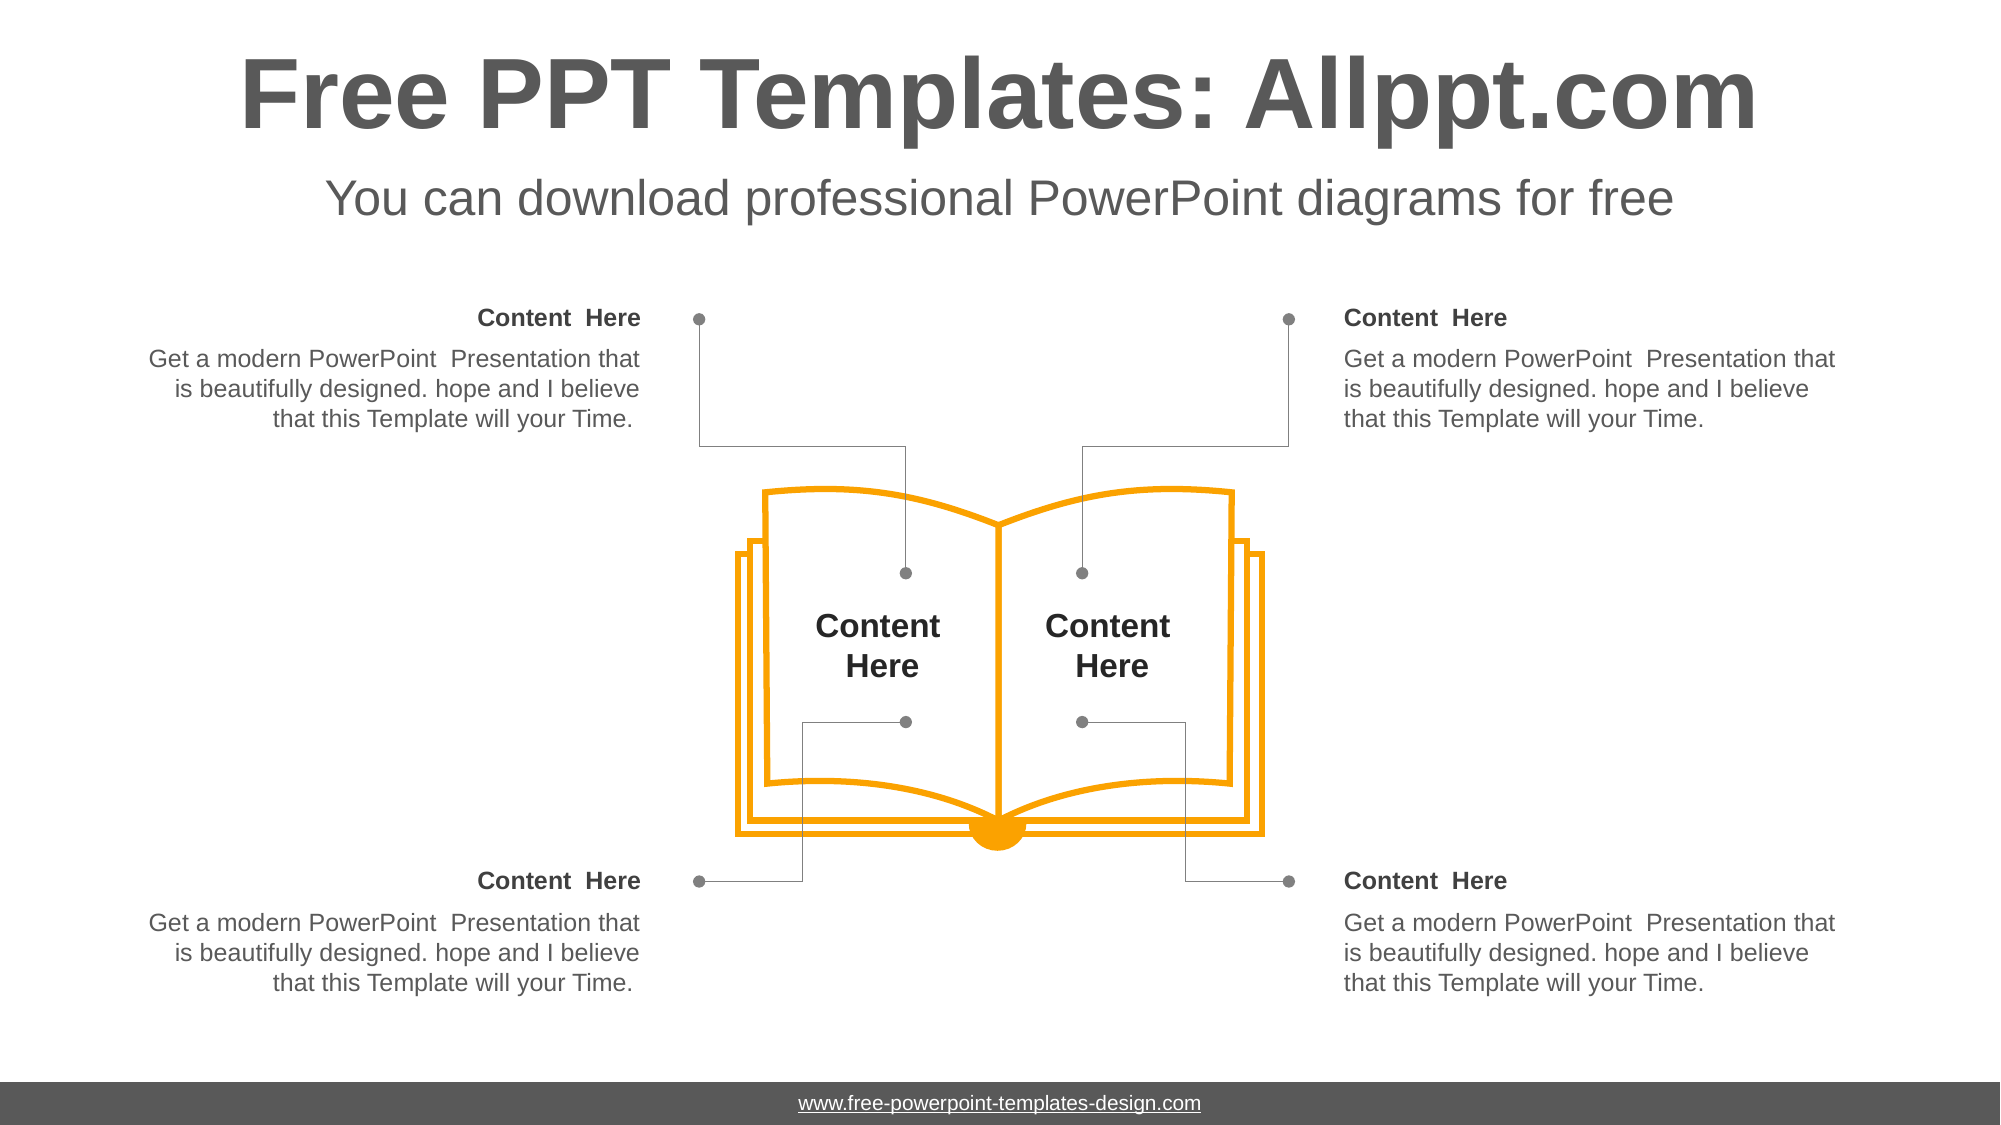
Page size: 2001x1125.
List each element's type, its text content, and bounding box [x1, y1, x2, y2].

list You can download professional PowerPoint diagrams for free [0, 164, 2000, 234]
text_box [1343, 856, 1868, 1005]
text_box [1058, 342, 1313, 550]
title Free PPT Templates: Allppt.com [0, 32, 2000, 161]
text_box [1343, 293, 1868, 442]
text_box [132, 293, 657, 442]
text_box www.free-powerpoint-templates-design.com [0, 1082, 2000, 1123]
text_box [738, 492, 1262, 850]
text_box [699, 721, 906, 882]
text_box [1082, 721, 1289, 882]
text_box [675, 342, 930, 550]
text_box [132, 856, 657, 1005]
